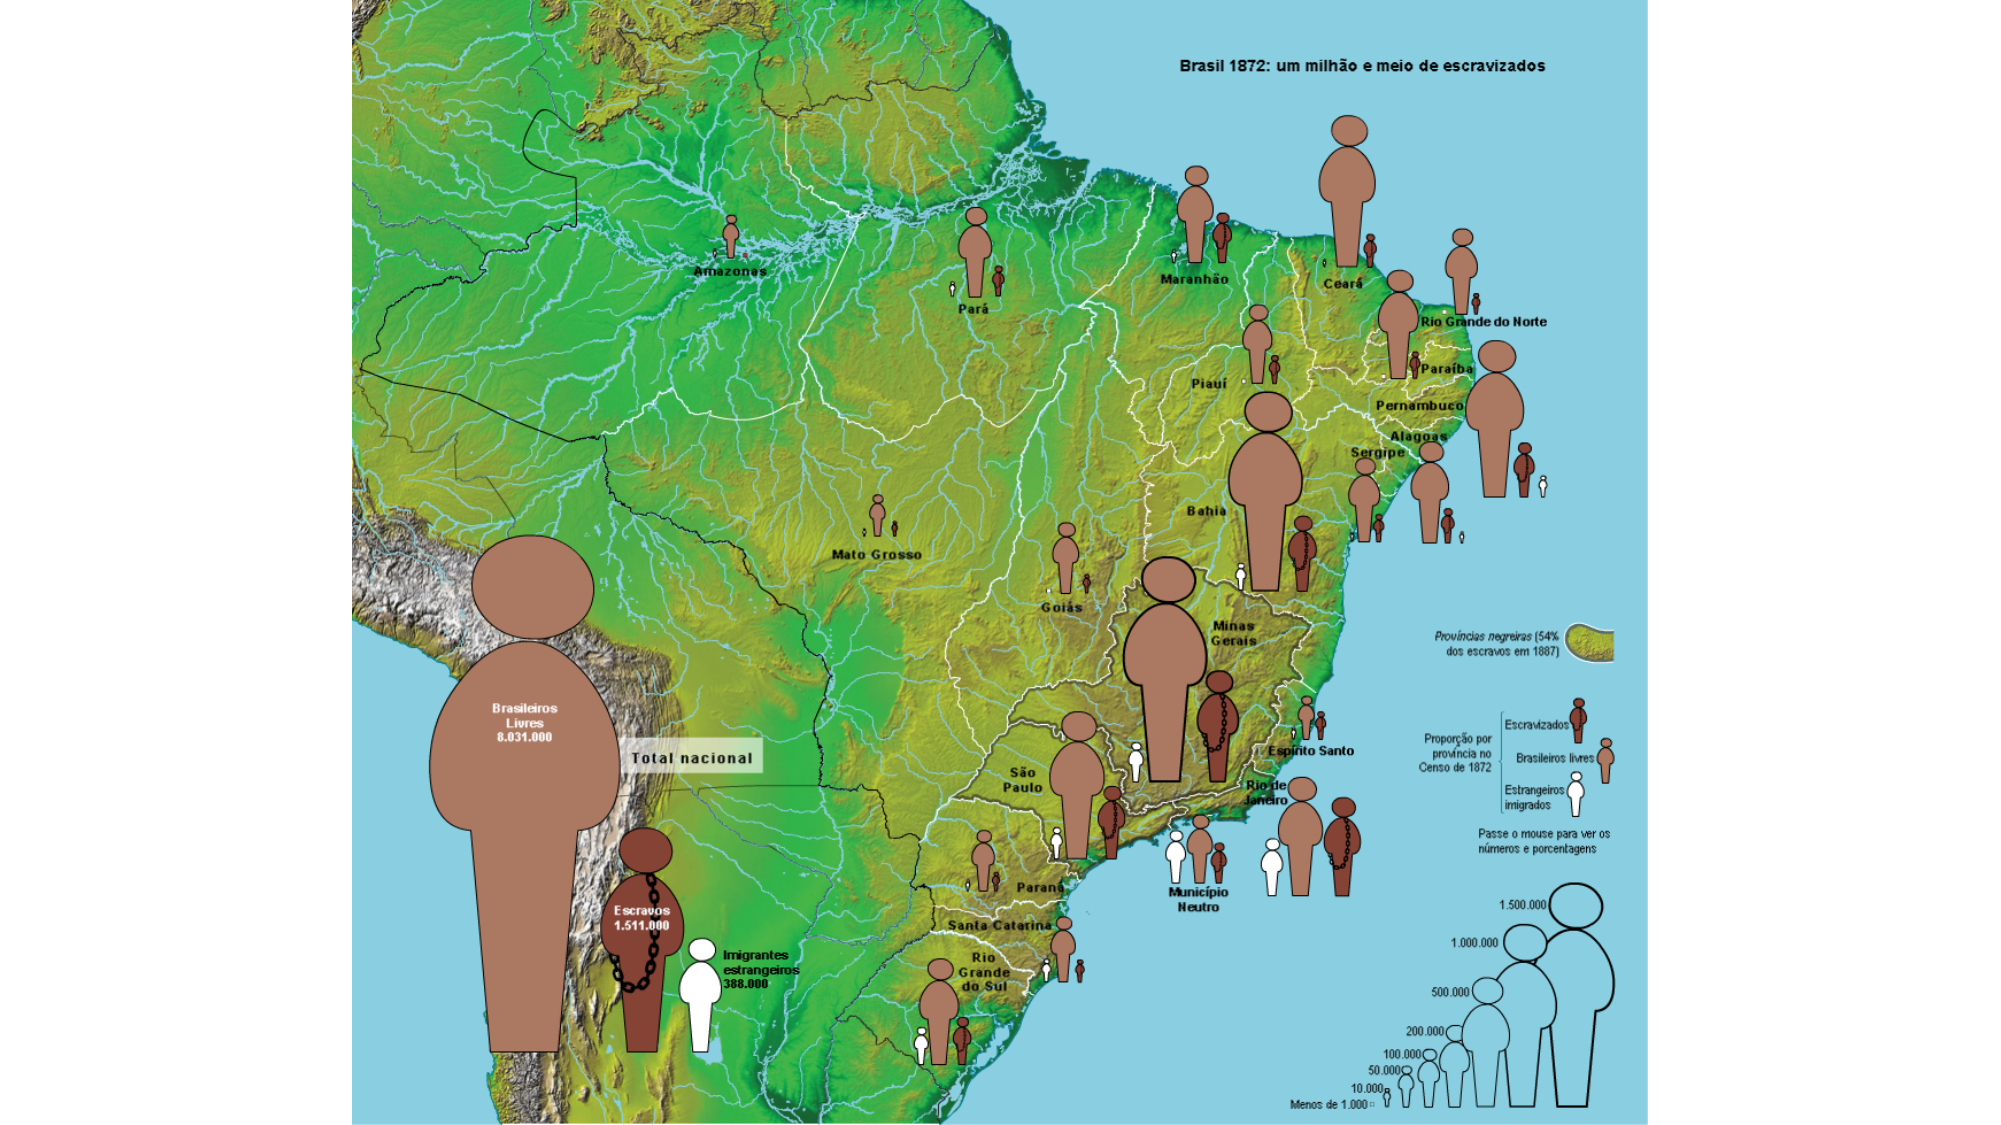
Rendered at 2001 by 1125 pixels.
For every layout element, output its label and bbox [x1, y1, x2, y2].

picture [352, 0, 1648, 1125]
